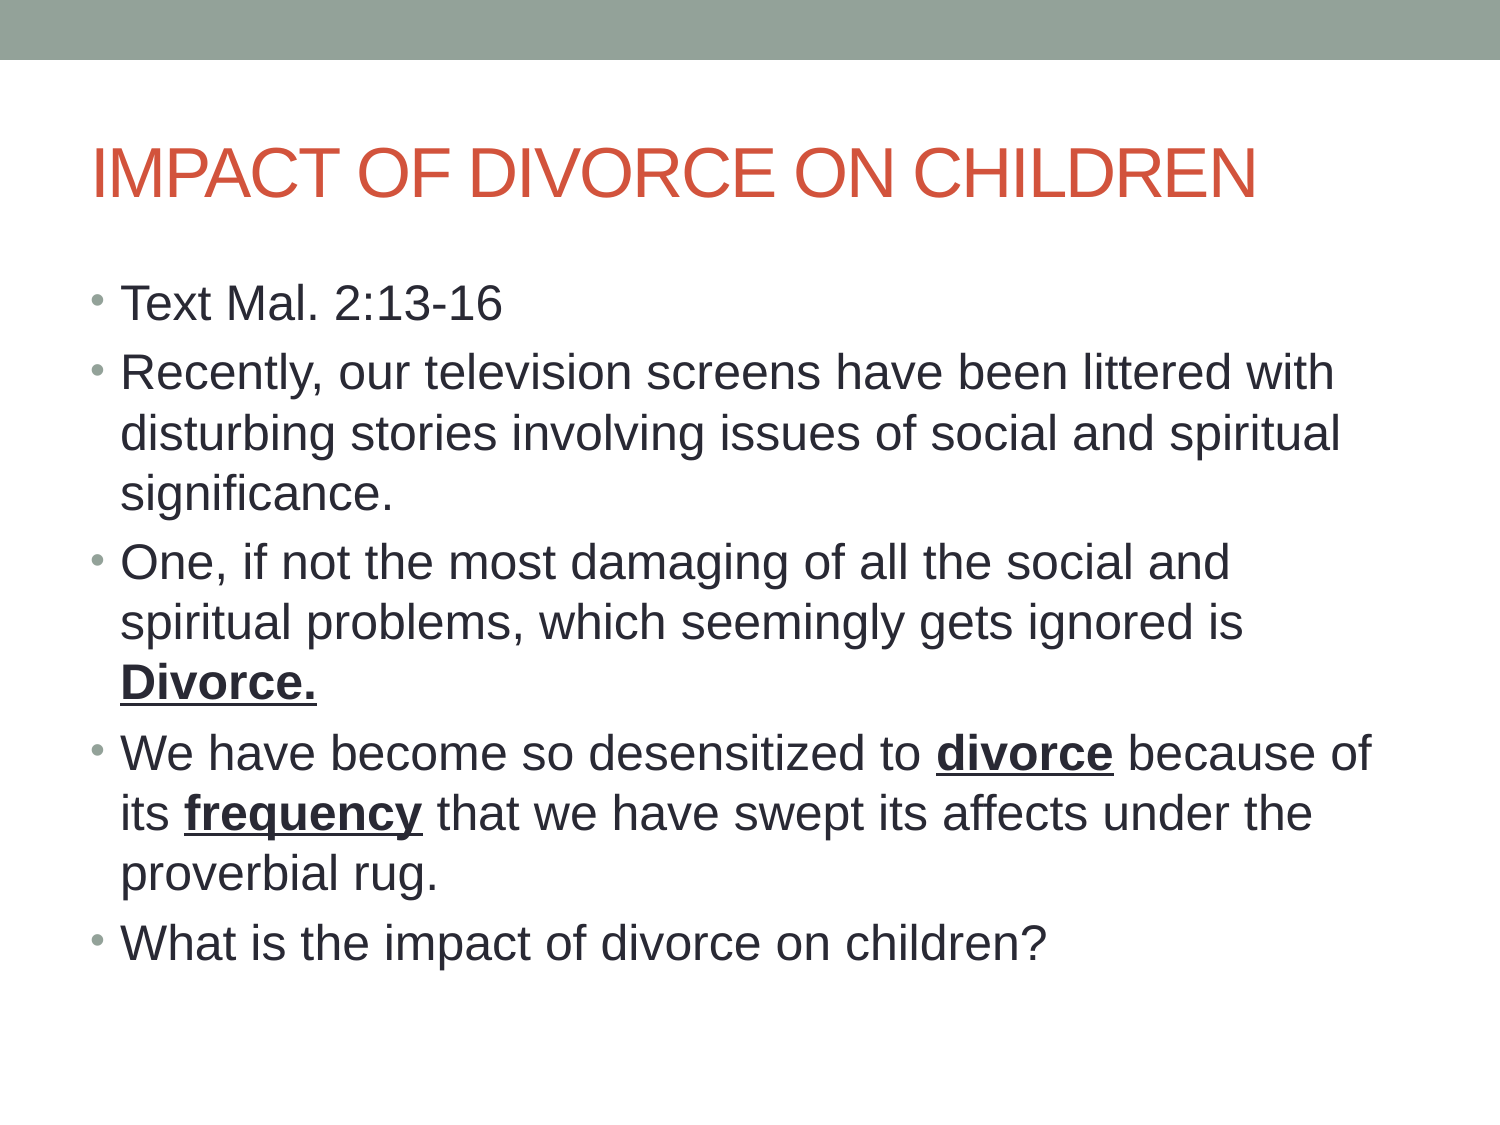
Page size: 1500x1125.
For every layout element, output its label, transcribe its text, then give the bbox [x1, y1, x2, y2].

list Text Mal. 2:13-16 Recently, our television screens have been littered with disturbing stories involving issues of social and spiritual significance. One, if not the most damaging of all the social and spiritual problems, which seemingly gets ignored is Divorce. We have become so desensitized to divorce because of its frequency that we have swept its affects under the proverbial rug. What is the impact of divorce on children? [75, 262, 1425, 1063]
title IMPACT OF DIVORCE ON CHILDREN [75, 87, 1425, 250]
